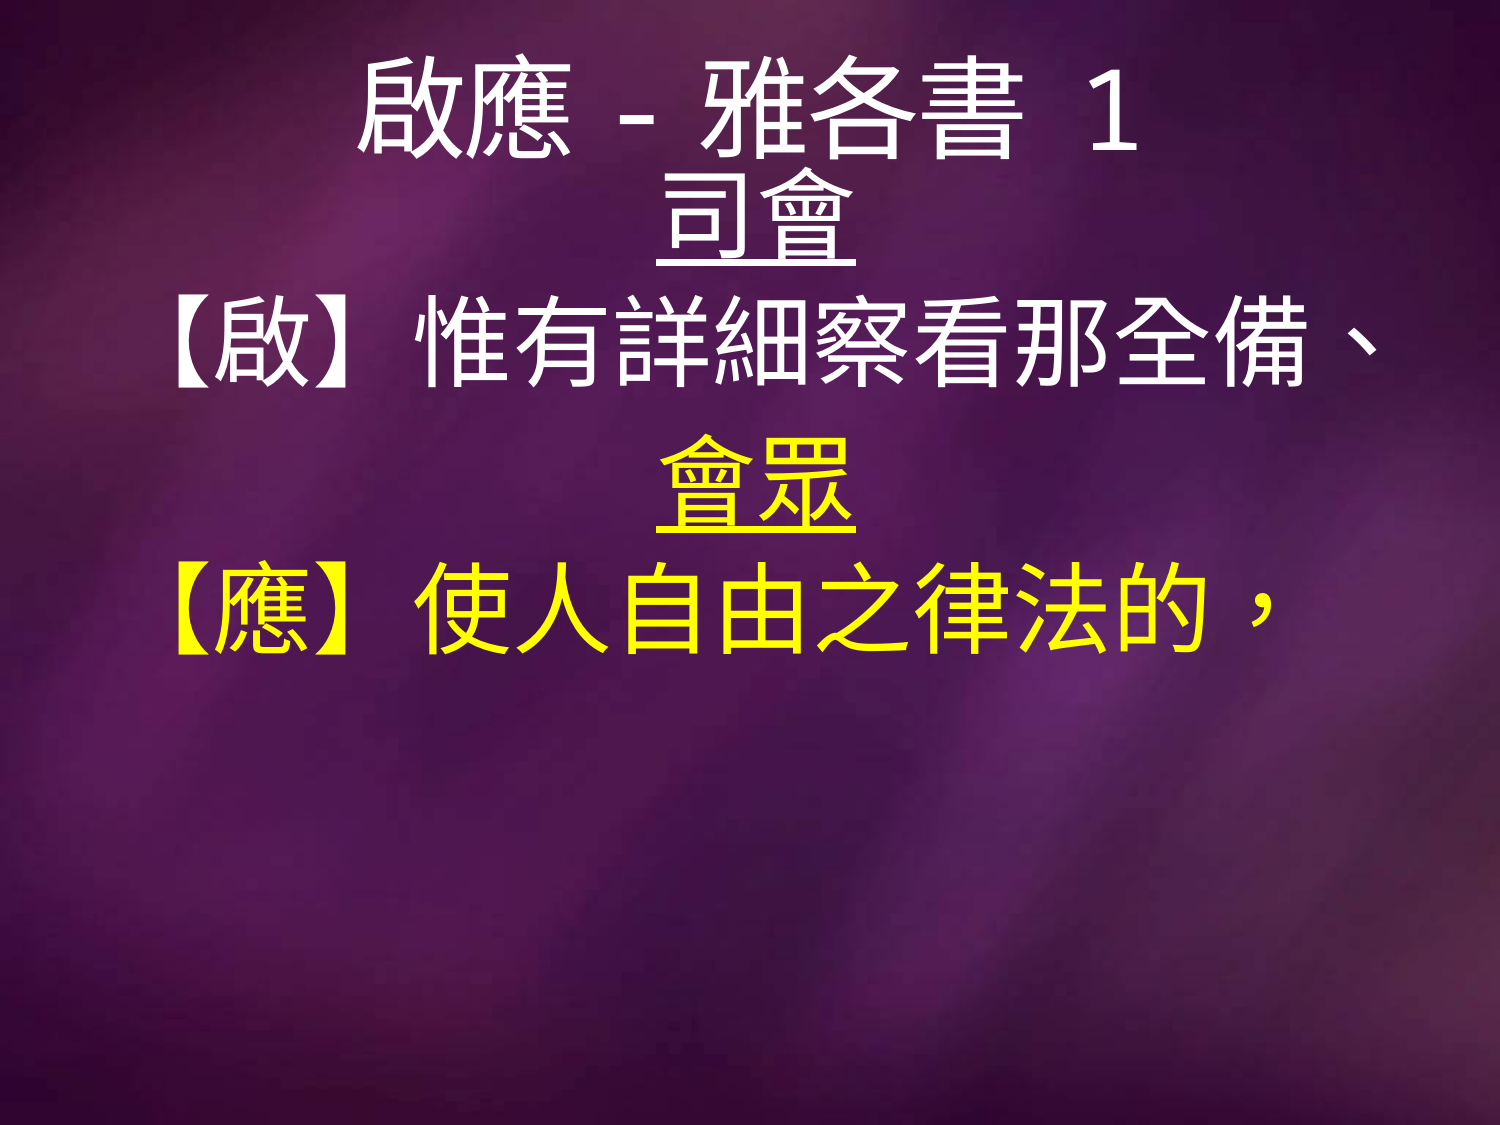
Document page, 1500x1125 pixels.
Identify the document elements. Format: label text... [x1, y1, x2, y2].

title 啟應-雅各書 1 [62, 37, 1438, 174]
list 司會 【啟】惟有詳細察看那全備、 會眾 【應】使人自由之律法的， [112, 165, 1400, 686]
picture [0, 0, 1500, 1125]
